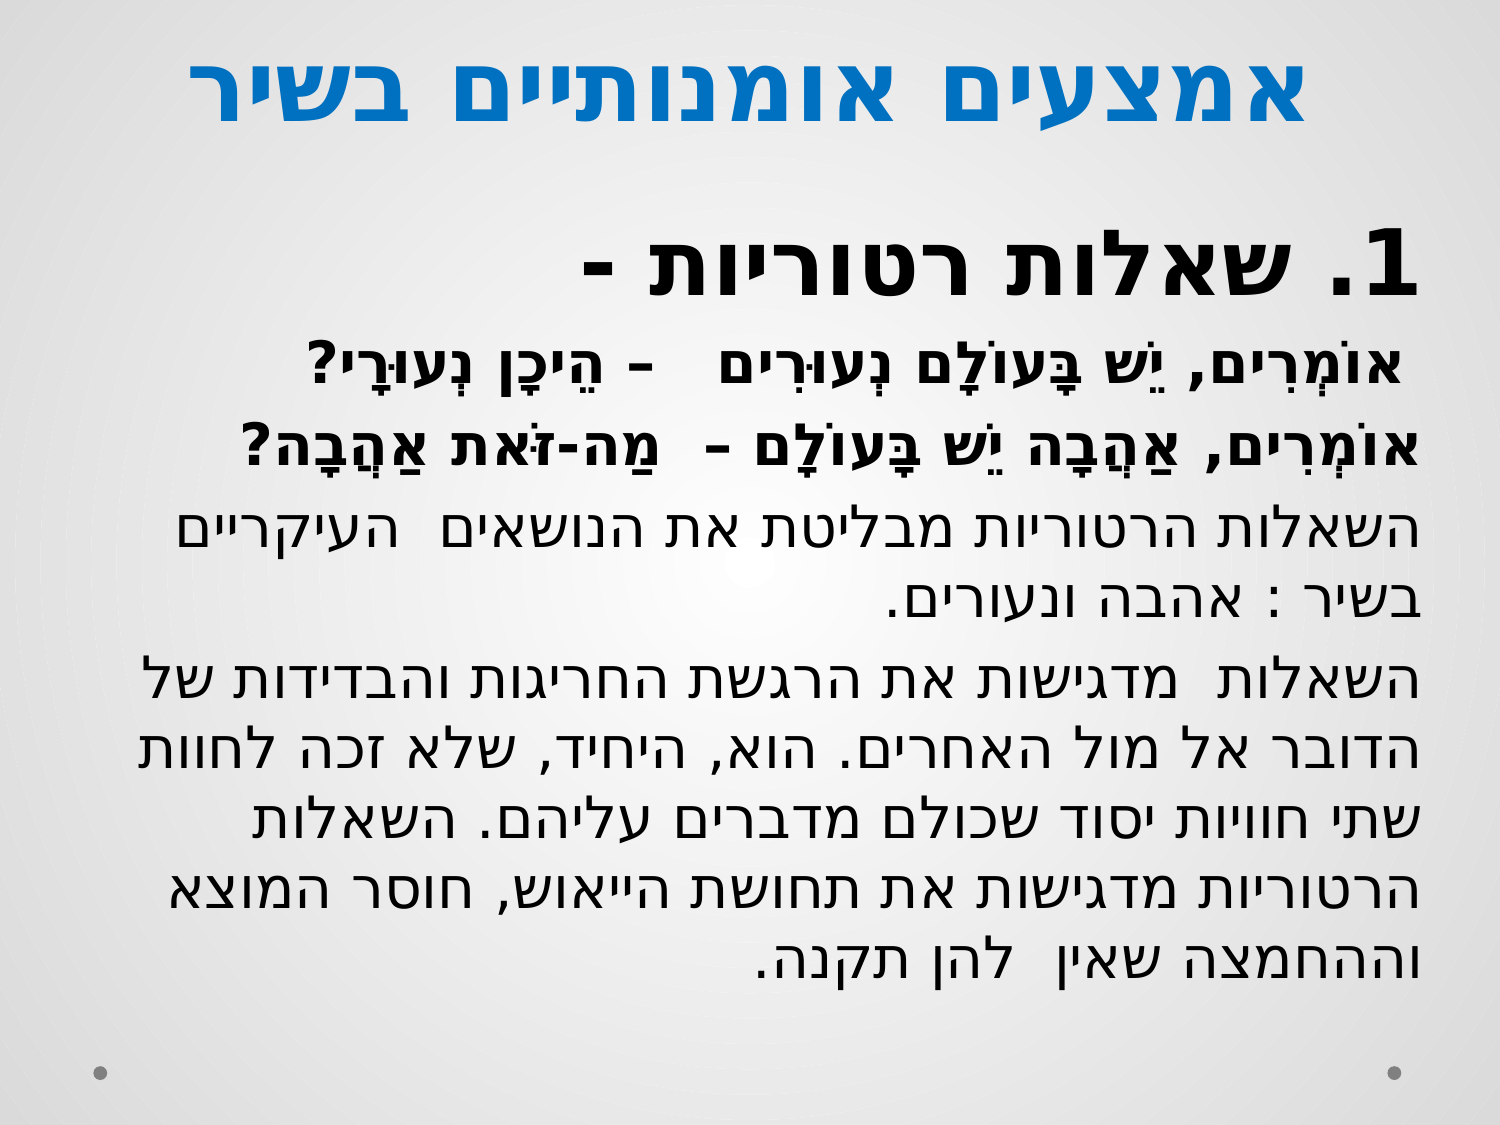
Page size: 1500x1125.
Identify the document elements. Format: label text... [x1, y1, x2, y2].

title אמצעים אומנותיים בשיר [75, 0, 1425, 149]
list 1. שאלות רטוריות - אוֹמְרִים, יֵשׁ בָּעוֹלָם נְעוּרִים – הֵיכָן נְעוּרָי? אוֹמְרִים, אַהֲבָה יֵשׁ בָּעוֹלָם – מַה-זֹּאת אַהֲבָה? השאלות הרטוריות מבליטת את הנושאים העיקריים בשיר : אהבה ונעורים. השאלות מדגישות את הרגשת החריגות והבדידות של הדובר אל מול האחרים. הוא, היחיד, שלא זכה לחוות שתי חוויות יסוד שכולם מדברים עליהם. השאלות הרטוריות מדגישות את תחושת הייאוש, חוסר המוצא וההחמצה שאין להן תקנה. [88, 196, 1439, 939]
